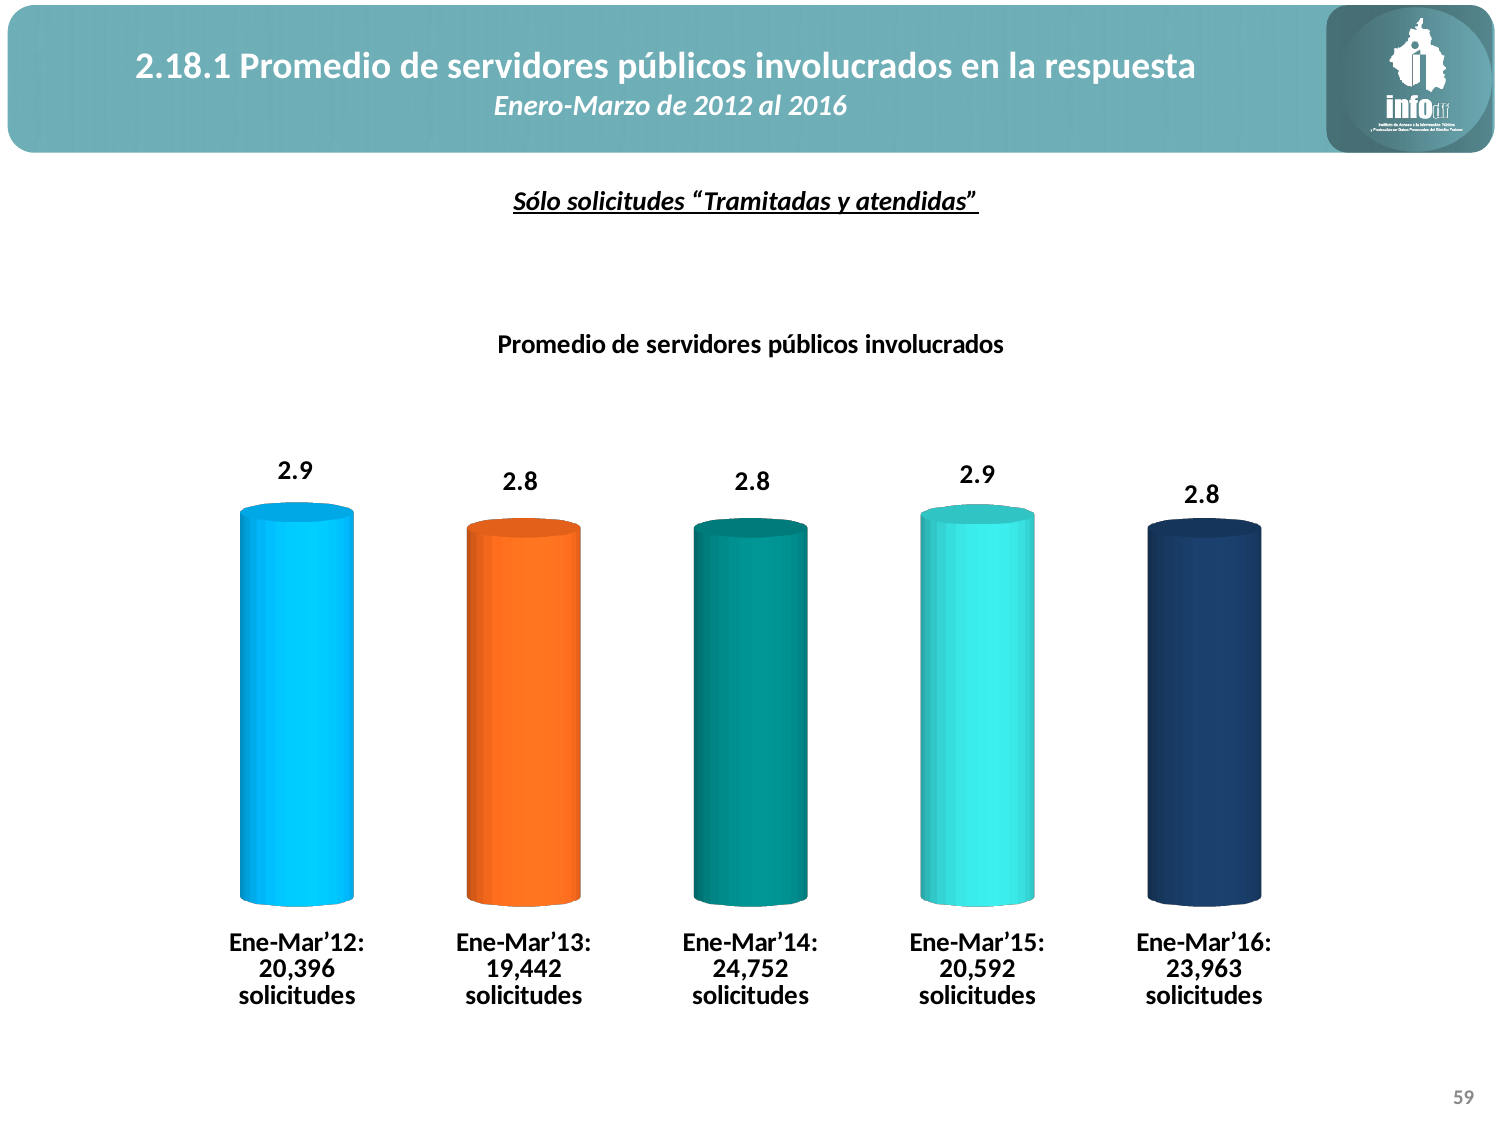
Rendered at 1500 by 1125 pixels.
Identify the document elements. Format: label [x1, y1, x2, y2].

picture [7, 17, 12, 141]
text_box [12, 10, 1329, 152]
chart [154, 326, 1348, 1055]
slide_number [1416, 1056, 1490, 1117]
picture [19, 5, 1495, 153]
text_box [202, 175, 1289, 223]
